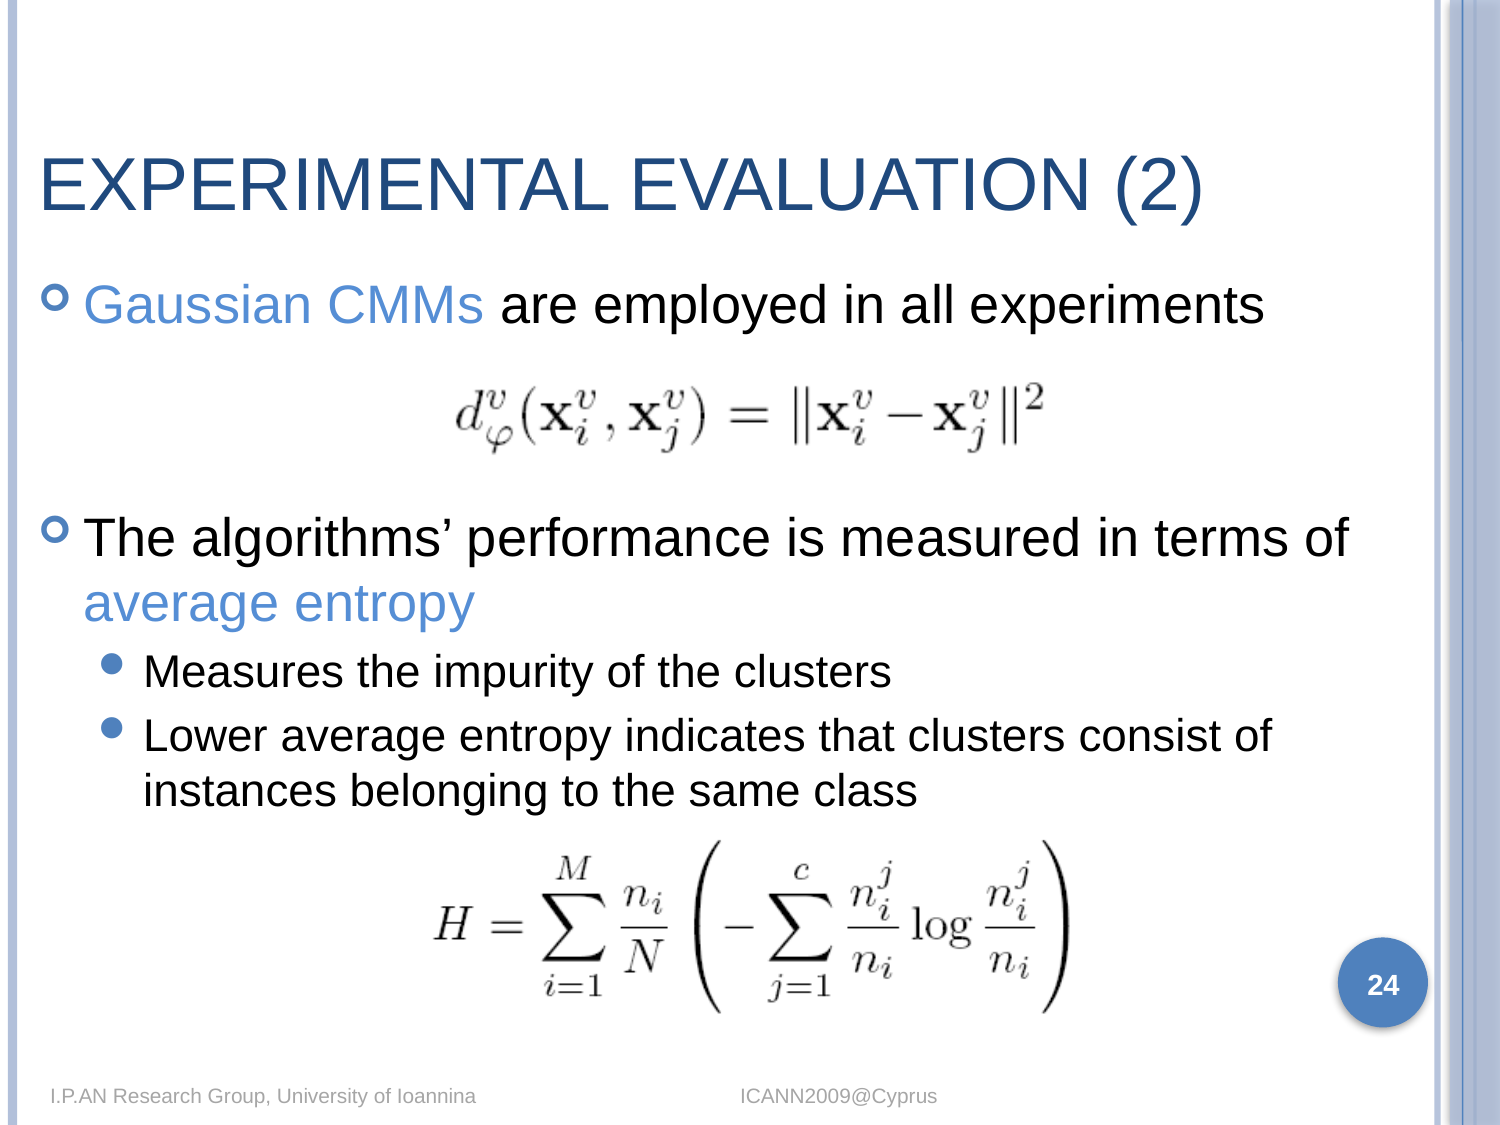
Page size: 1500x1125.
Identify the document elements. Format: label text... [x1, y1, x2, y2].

footer I.P.AN Research Group, University of Ioannina ICANN2009@Cyprus [35, 1065, 1442, 1125]
title Experimental Evaluation (2) [23, 45, 1430, 233]
slide_number 24 [1333, 940, 1434, 1027]
picture [423, 831, 1077, 1021]
picture [452, 381, 1048, 458]
list Gaussian CMMs are employed in all experiments The algorithms’ performance is measured in terms of average entropy Measures the impurity of the clusters Lower average entropy indicates that clusters consist of instances belonging to the same class [23, 262, 1430, 1062]
